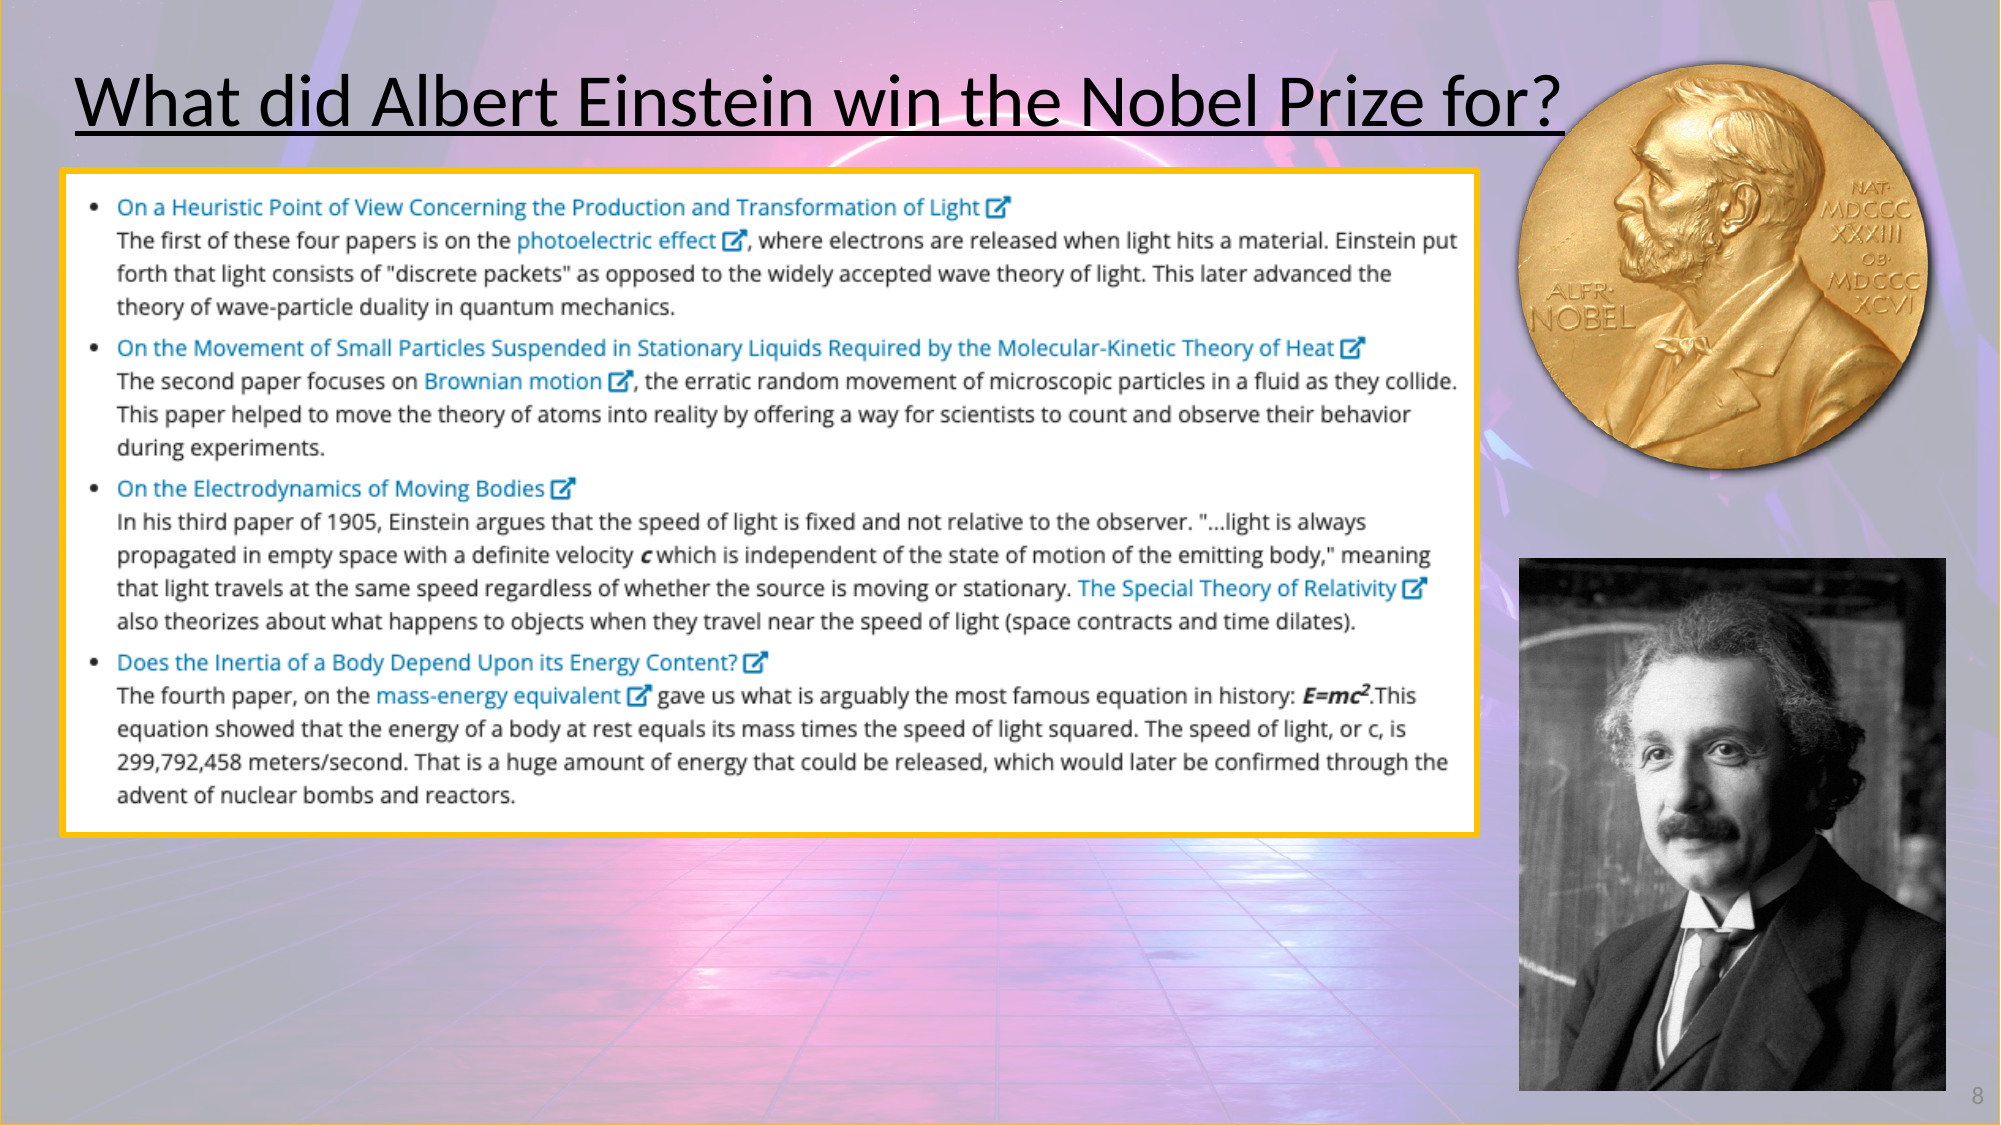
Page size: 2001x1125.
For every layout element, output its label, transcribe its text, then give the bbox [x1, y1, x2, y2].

text_box What did Albert Einstein win the Nobel Prize for? [60, 43, 1581, 149]
picture [65, 173, 1475, 833]
picture [1507, 53, 1946, 485]
slide_number 8 [1549, 1064, 2000, 1125]
picture [1519, 558, 1946, 1091]
